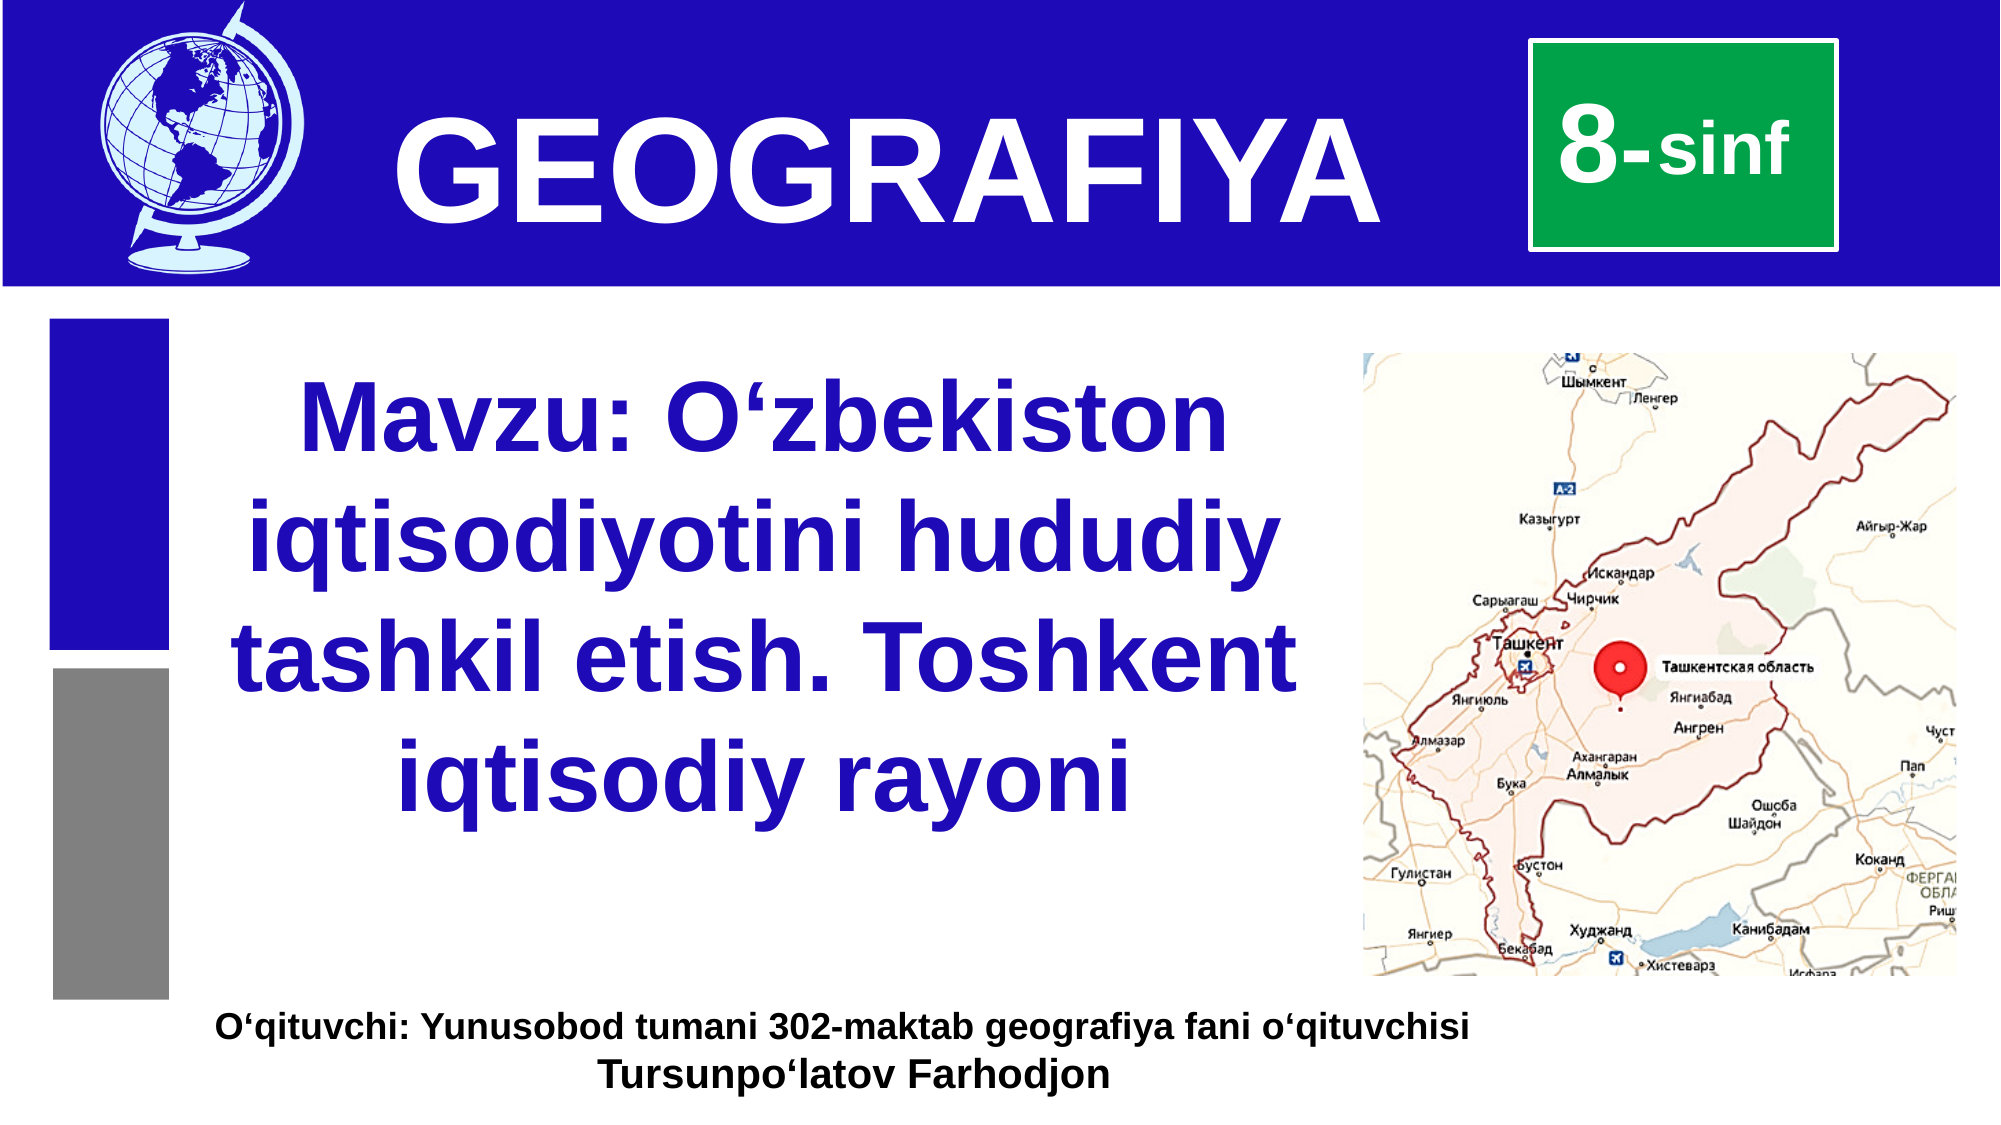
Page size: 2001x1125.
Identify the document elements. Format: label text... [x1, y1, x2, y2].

text_box 8- [1557, 64, 1688, 205]
picture [1362, 353, 1957, 976]
text_box GEOGRAFIYA [344, 67, 1474, 253]
text_box [1530, 40, 1837, 250]
picture [52, 0, 340, 281]
text_box sinf [1642, 95, 1805, 190]
text_box [49, 318, 169, 650]
text_box Mavzu: O‘zbekiston iqtisodiyotini hududiy tashkil etish. Toshkent iqtisodiy rayoni [81, 253, 1449, 832]
text_box [53, 668, 169, 1000]
text_box [2, 0, 51, 287]
text_box [343, 0, 2000, 287]
text_box O‘qituvchi: Yunusobod tumani 302-maktab geografiya fani o‘qituvchisi Tursunpo‘latov Farhodjon [193, 994, 1498, 1105]
